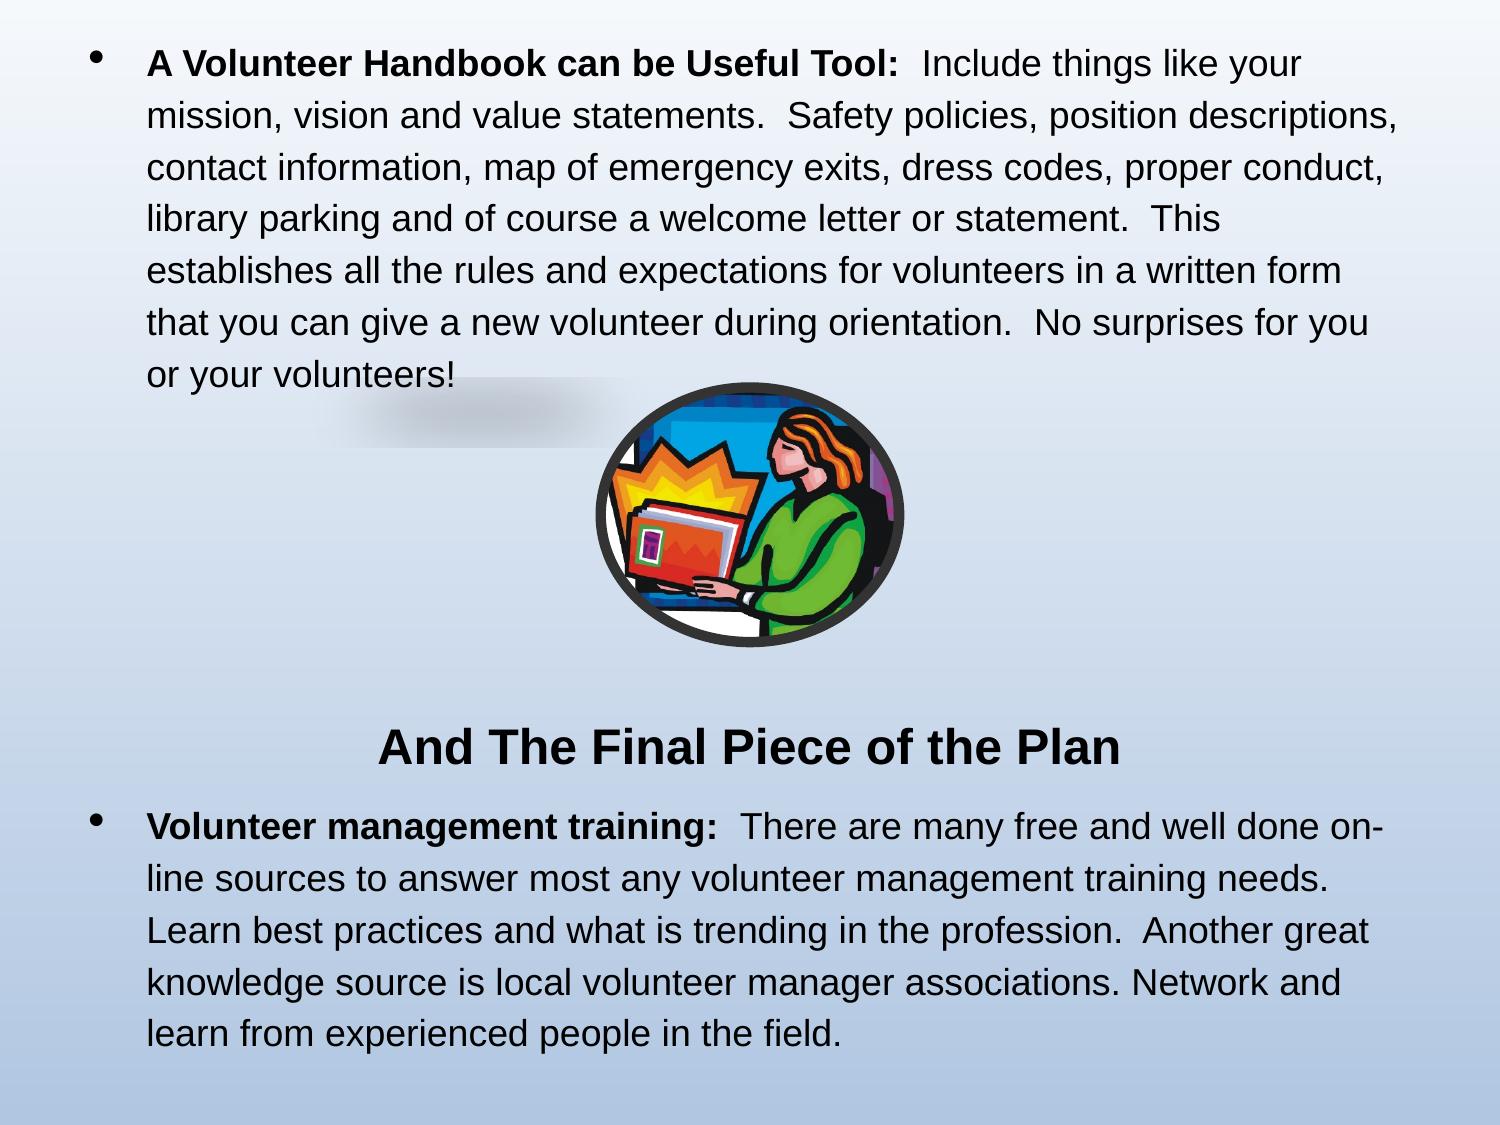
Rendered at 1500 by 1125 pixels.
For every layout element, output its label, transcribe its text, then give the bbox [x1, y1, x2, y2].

picture [600, 387, 900, 643]
list A Volunteer Handbook can be Useful Tool: Include things like your mission, vision and value statements. Safety policies, position descriptions, contact information, map of emergency exits, dress codes, proper conduct, library parking and of course a welcome letter or statement. This establishes all the rules and expectations for volunteers in a written form that you can give a new volunteer during orientation. No surprises for you or your volunteers! And The Final Piece of the Plan Volunteer management training: There are many free and well done on-line sources to answer most any volunteer management training needs. Learn best practices and what is trending in the profession. Another great knowledge source is local volunteer manager associations. Network and learn from experienced people in the field. [75, 24, 1425, 1088]
